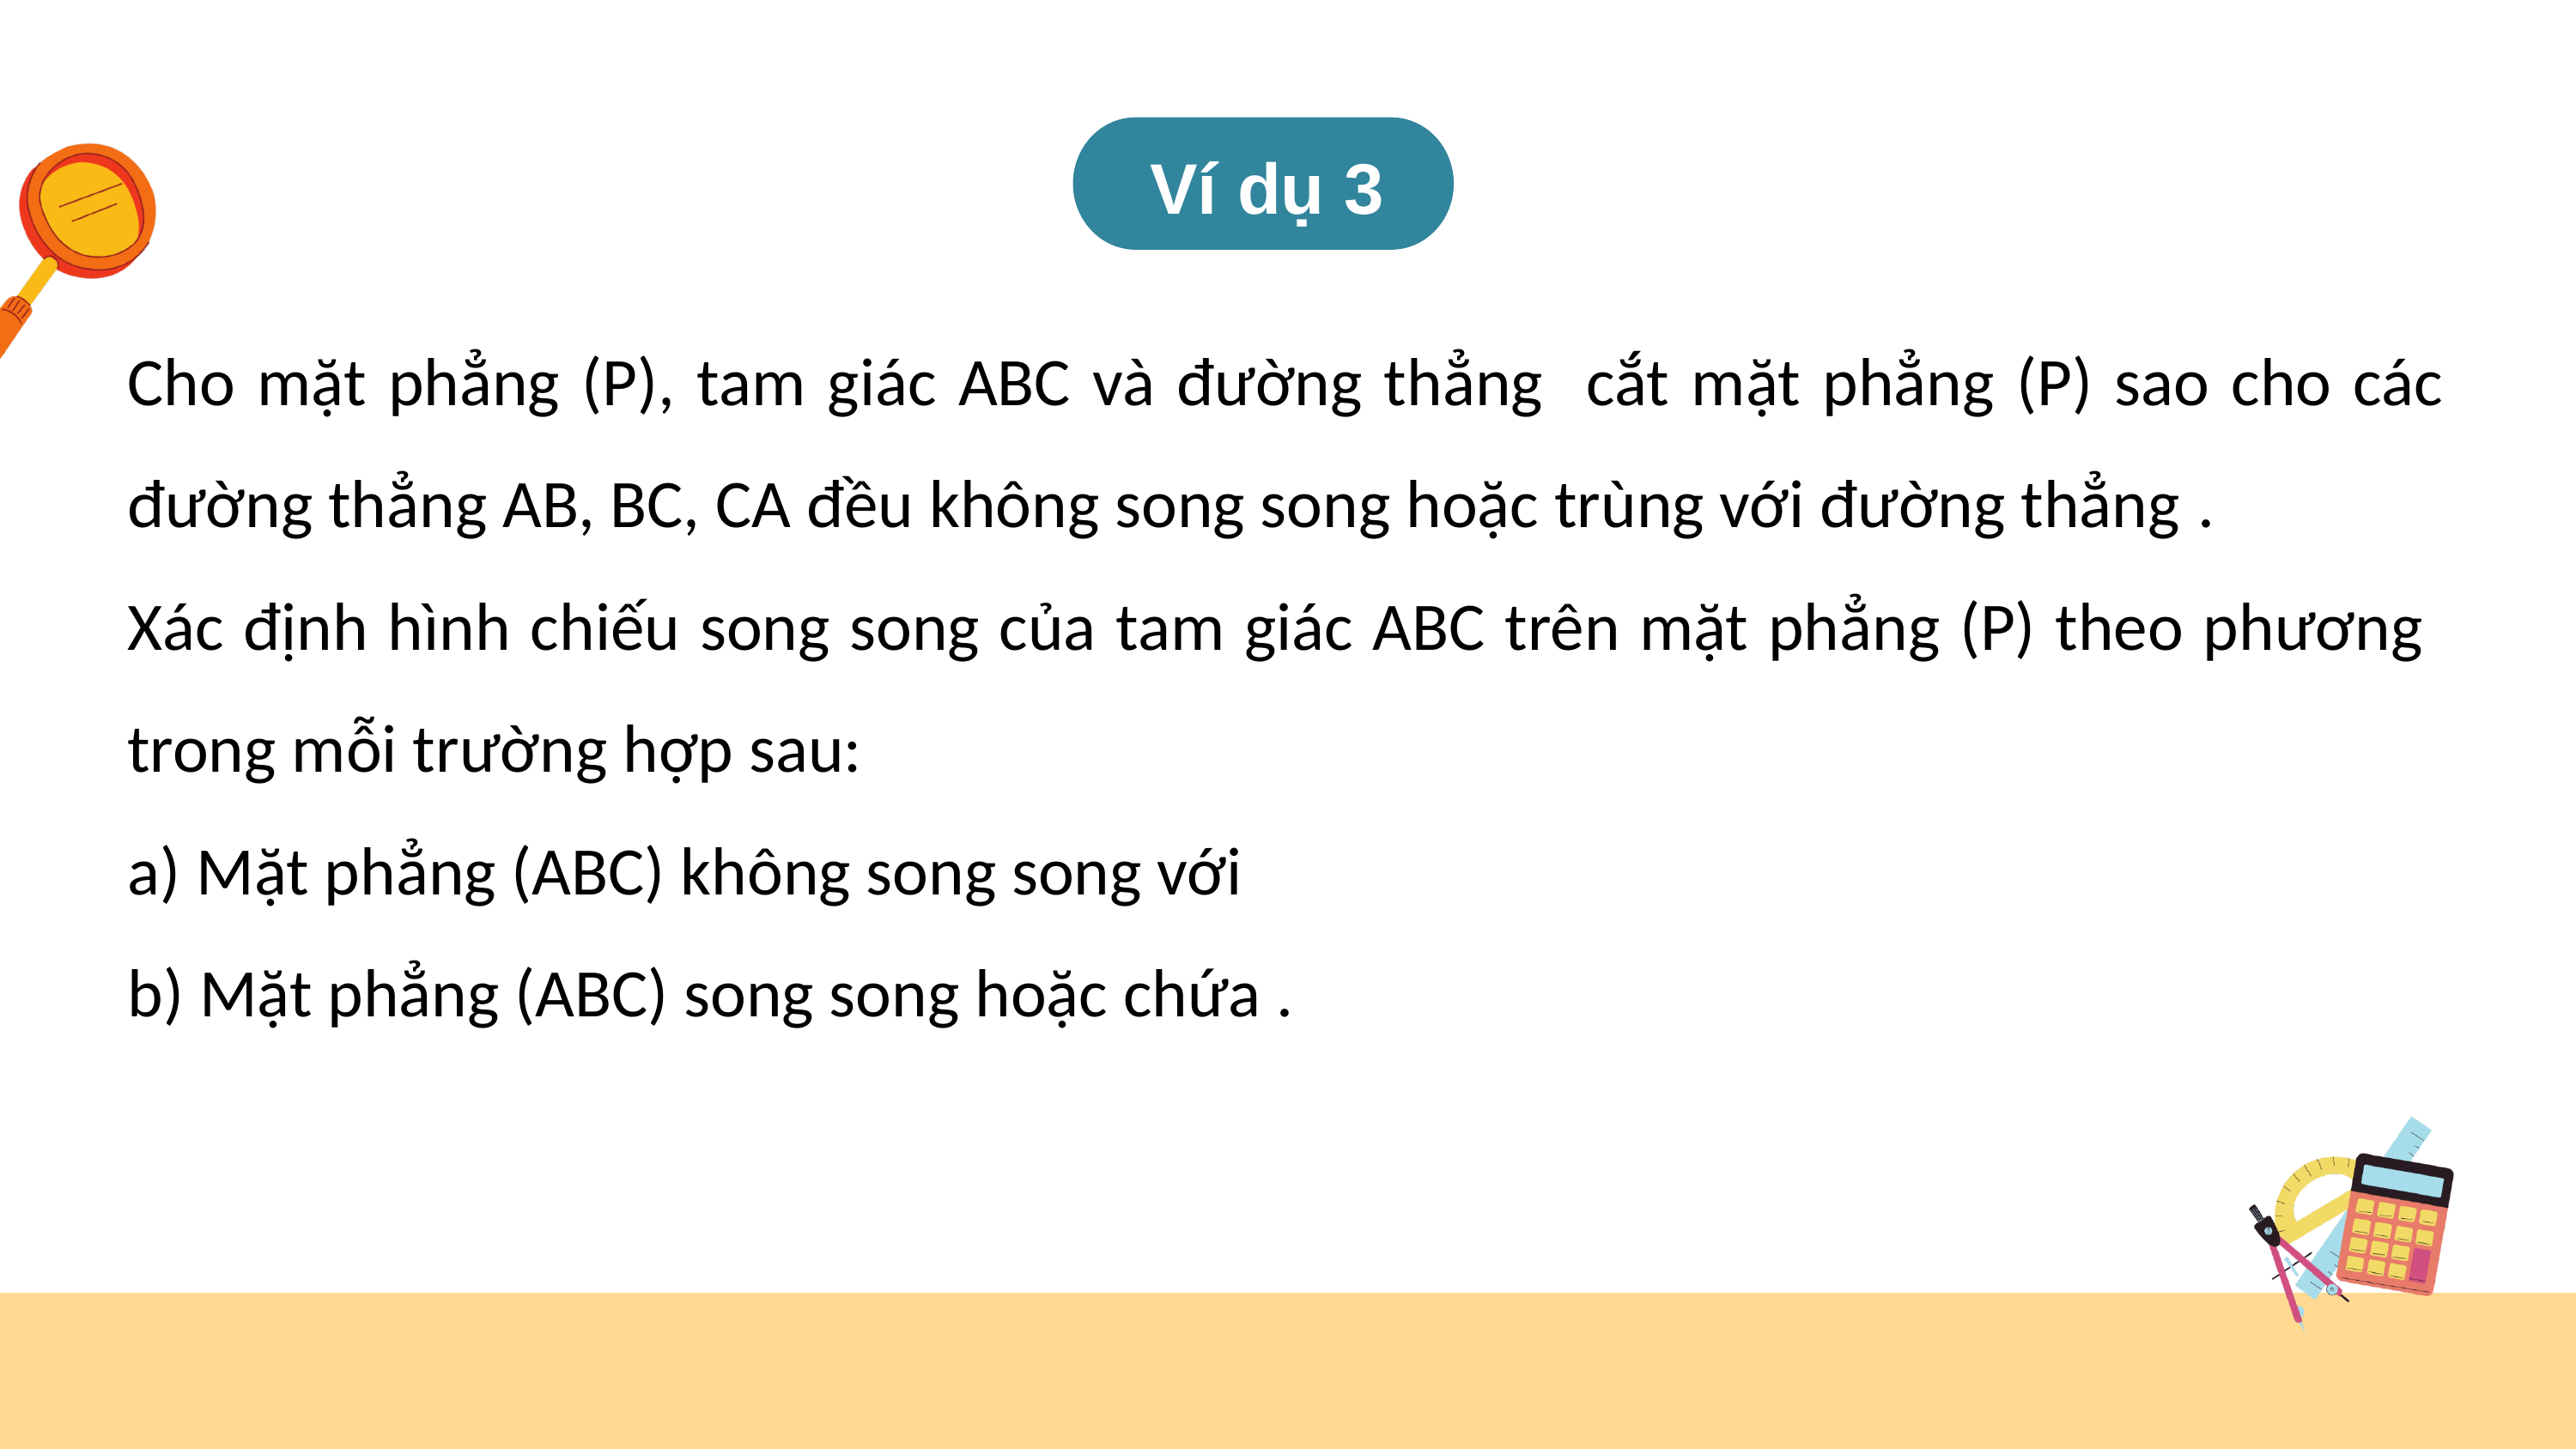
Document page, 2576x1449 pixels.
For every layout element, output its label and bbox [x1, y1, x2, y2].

picture [2249, 1116, 2454, 1332]
picture [0, 121, 191, 368]
text_box [1074, 118, 1453, 248]
text_box [0, 1292, 2576, 1449]
